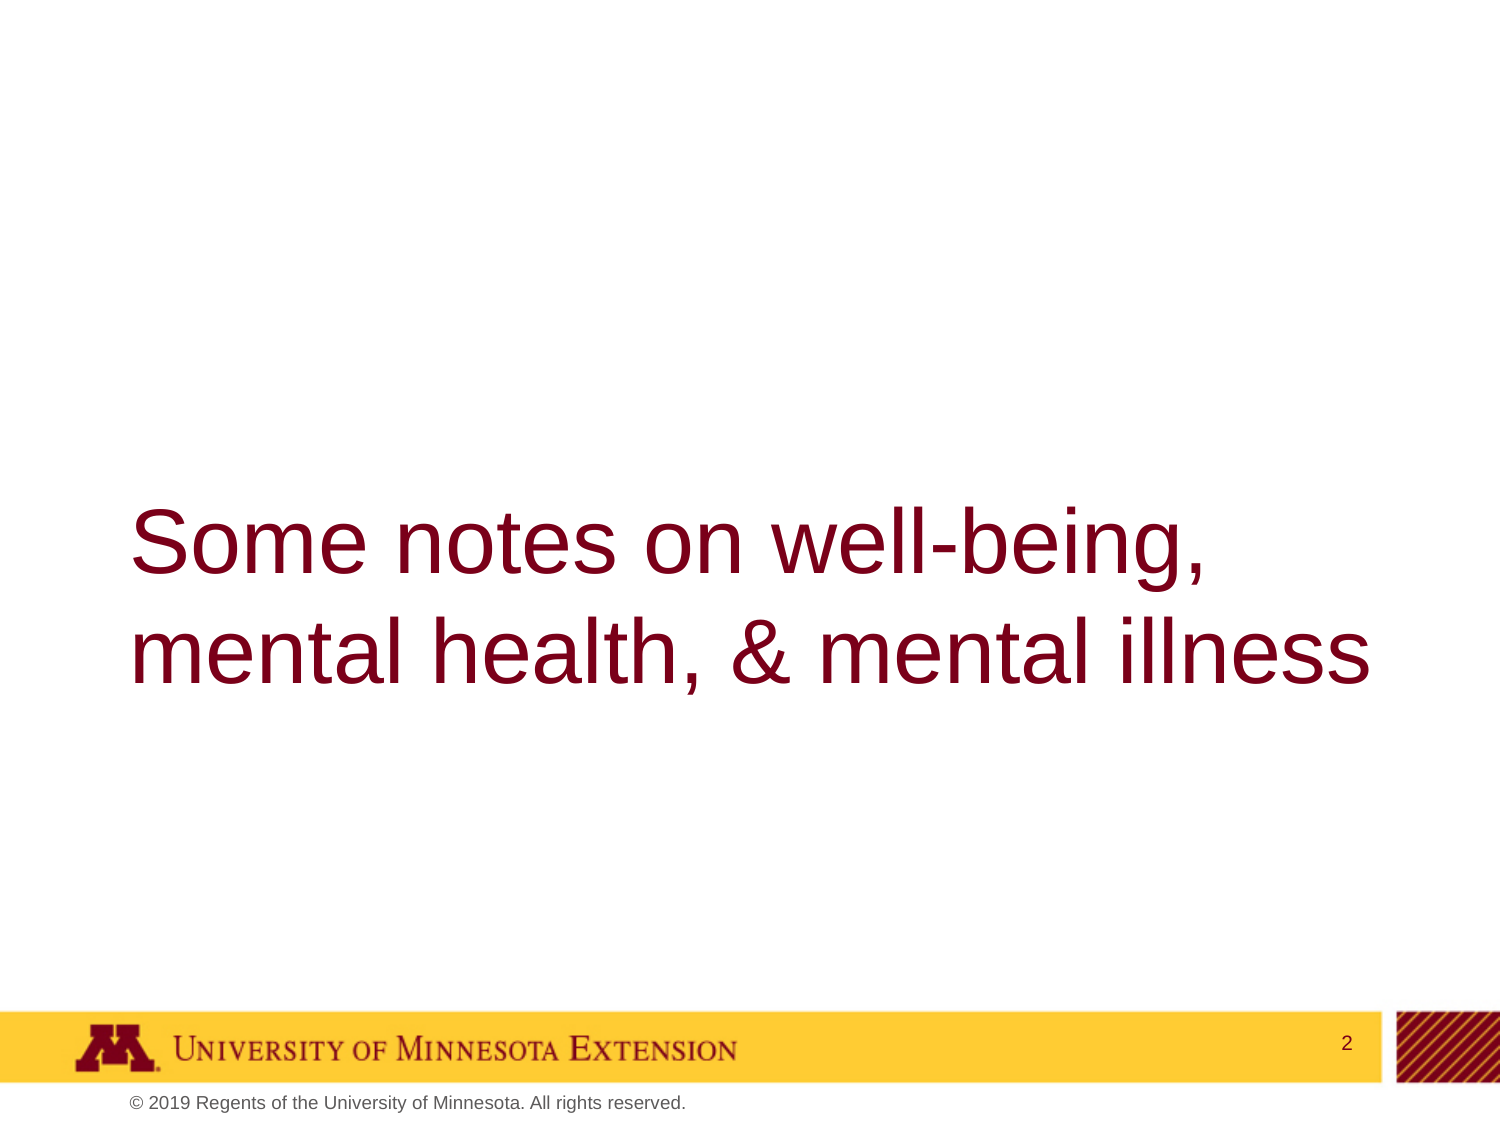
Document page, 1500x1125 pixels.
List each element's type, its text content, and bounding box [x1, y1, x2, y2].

picture [0, 0, 1500, 1125]
title Some notes on well-being, mental health, & mental illness [114, 474, 1430, 651]
